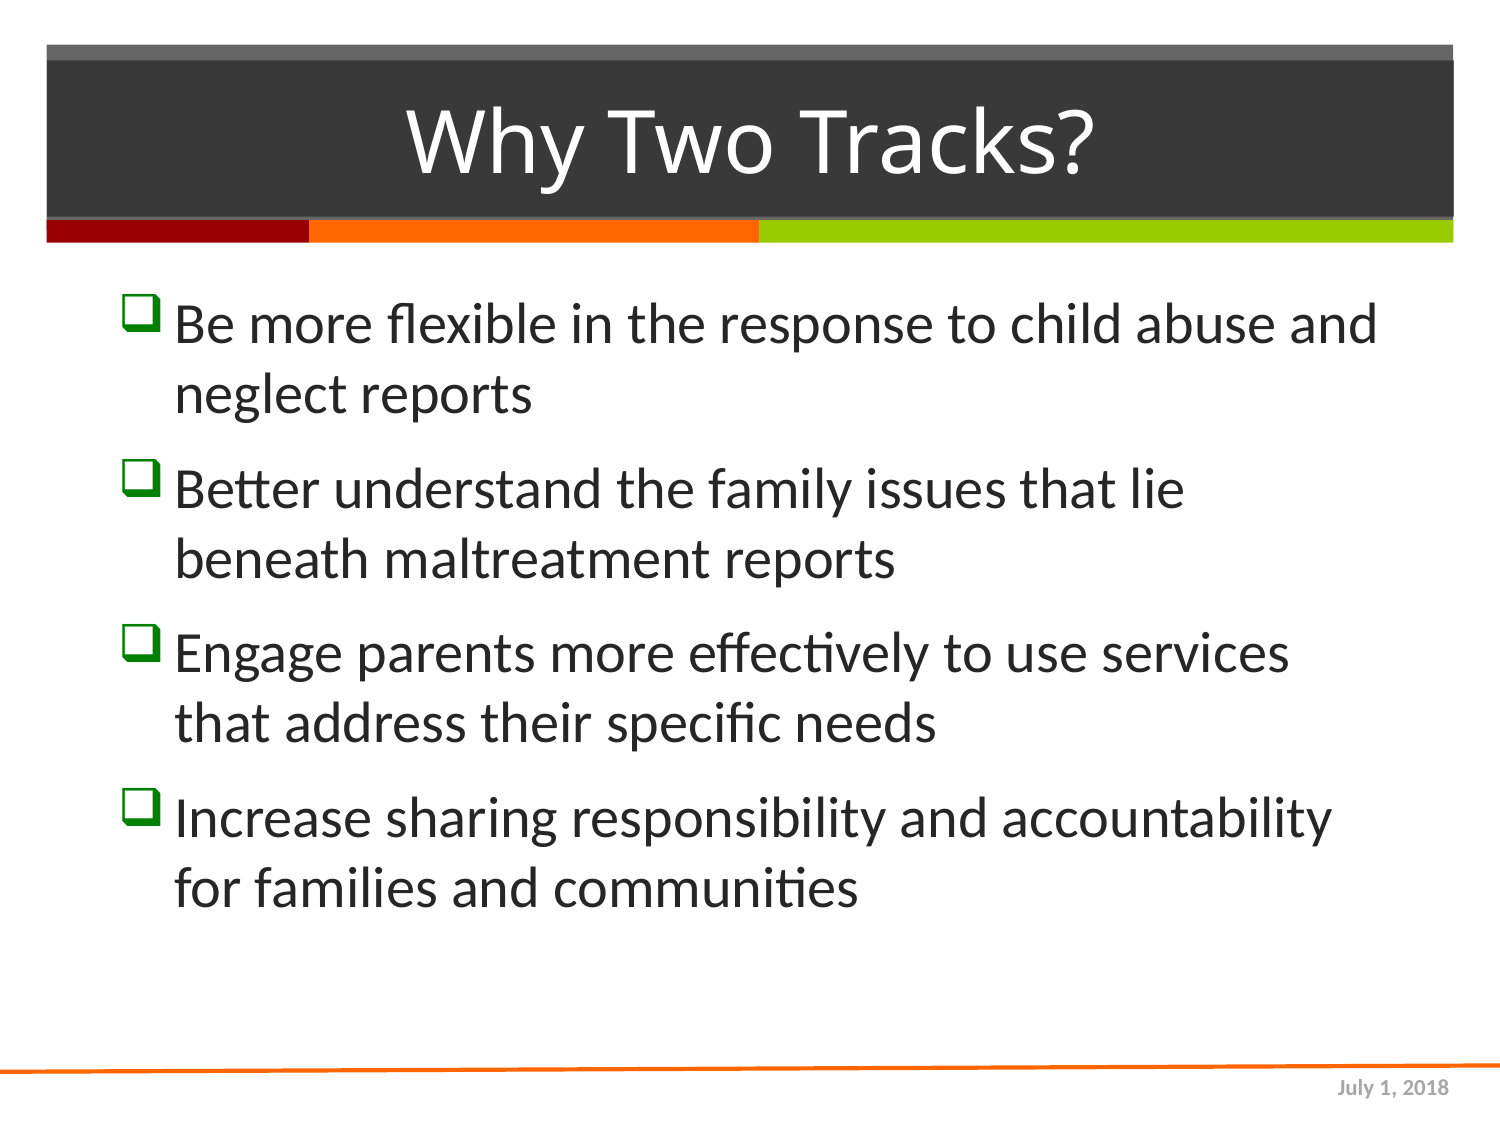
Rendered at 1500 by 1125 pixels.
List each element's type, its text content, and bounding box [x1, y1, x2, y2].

list Be more flexible in the response to child abuse and neglect reports Better understand the family issues that lie beneath maltreatment reports Engage parents more effectively to use services that address their specific needs Increase sharing responsibility and accountability for families and communities [103, 277, 1400, 1051]
title Why Two Tracks? [47, 60, 1454, 217]
